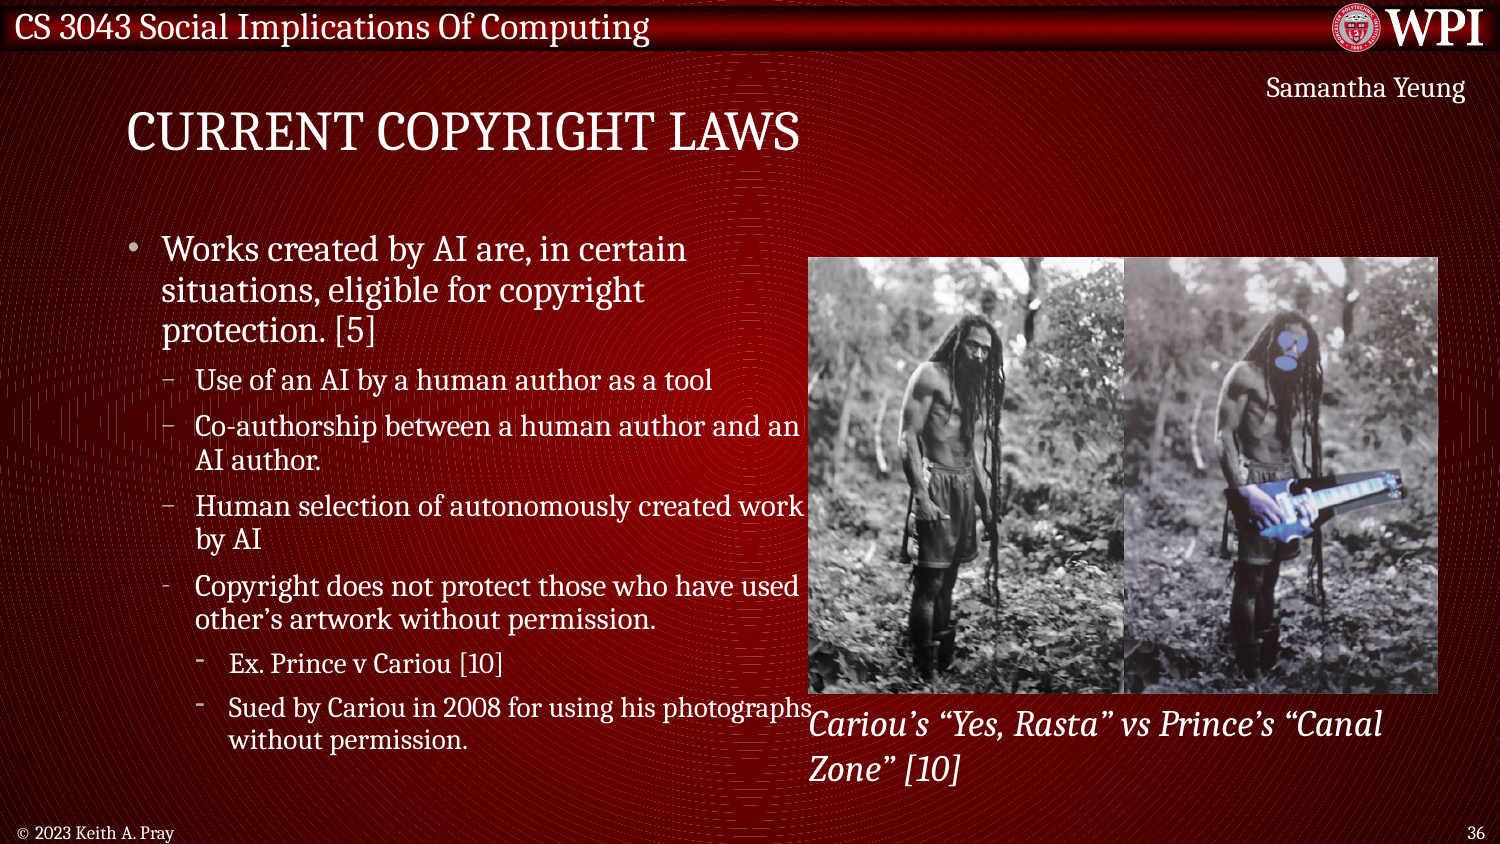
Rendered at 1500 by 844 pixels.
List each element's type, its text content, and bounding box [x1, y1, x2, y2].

list Works created by AI are, in certain situations, eligible for copyright protection. [5] Use of an AI by a human author as a tool Co-authorship between a human author and an AI author. Human selection of autonomously created work by AI Copyright does not protect those who have used other’s artwork without permission. Ex. Prince v Cariou [10] Sued by Cariou in 2008 for using his photographs without permission. [112, 221, 831, 772]
footer © 2023 Keith A. Pray [0, 819, 913, 844]
slide_number 36 [1397, 819, 1500, 844]
picture [1332, 3, 1483, 52]
text_box Cariou’s “Yes, Rasta” vs Prince’s “Canal Zone” [10] [644, 691, 1465, 797]
title Current copyright laws [112, 59, 1388, 210]
text_box Samantha Yeung [1123, 61, 1481, 111]
picture [807, 256, 1439, 695]
